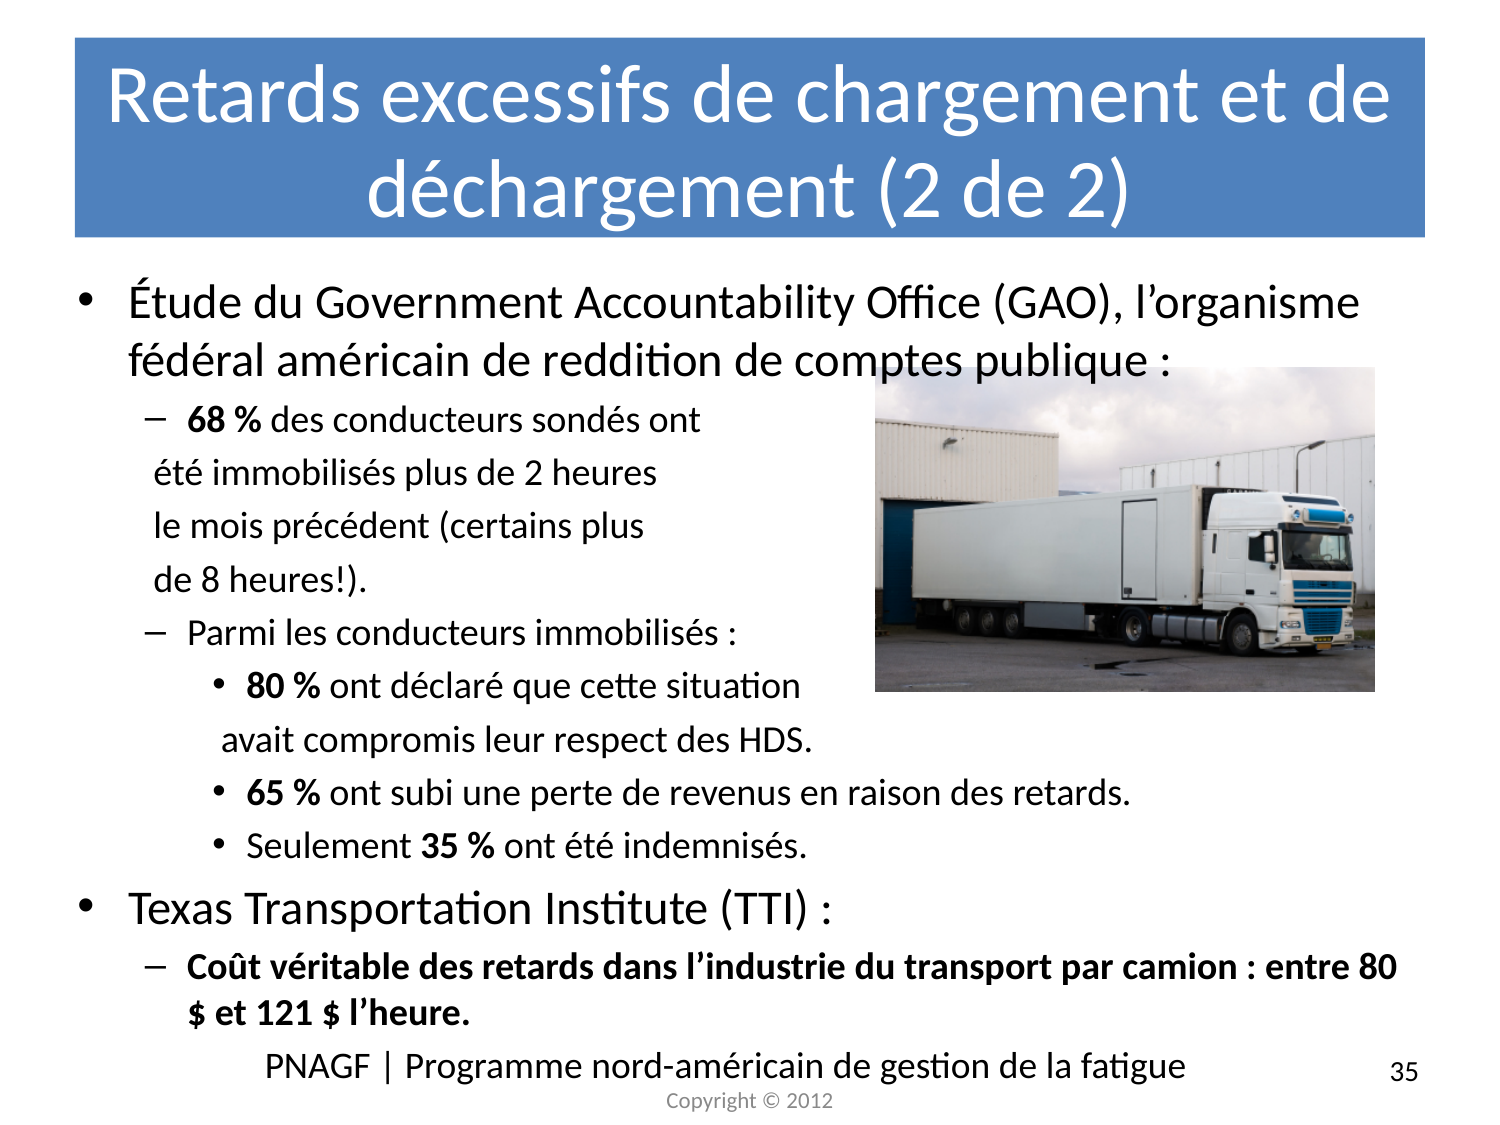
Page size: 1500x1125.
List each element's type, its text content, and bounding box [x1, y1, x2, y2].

picture [874, 366, 1376, 692]
list Étude du Government Accountability Office (GAO), l’organisme fédéral américain de reddition de comptes publique : 68 % des conducteurs sondés ont été immobilisés plus de 2 heures le mois précédent (certains plus de 8 heures!). Parmi les conducteurs immobilisés : 80 % ont déclaré que cette situation avait compromis leur respect des HDS. 65 % ont subi une perte de revenus en raison des retards. Seulement 35 % ont été indemnisés. Texas Transportation Institute (TTI) : Coût véritable des retards dans l’industrie du transport par camion : entre 80 $ et 121 $ l’heure. [62, 262, 1413, 1050]
title Retards excessifs de chargement et de déchargement (2 de 2) [75, 45, 1425, 233]
